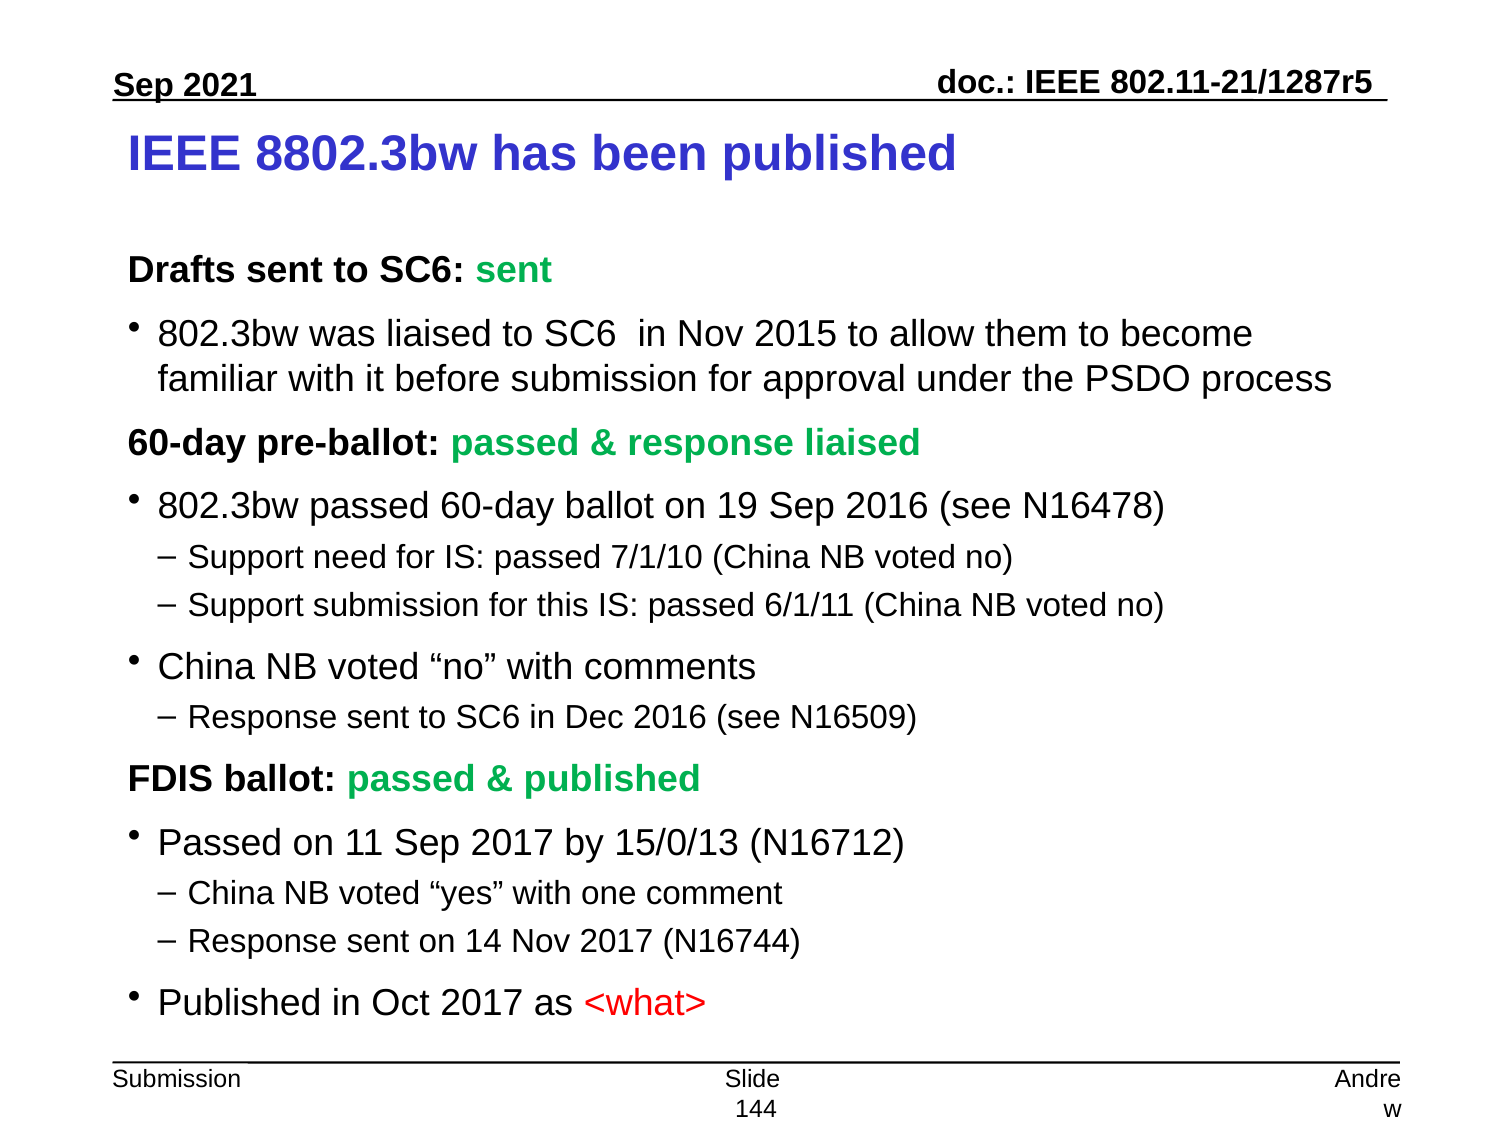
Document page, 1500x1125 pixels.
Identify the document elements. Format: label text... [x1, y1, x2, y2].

footer Andrew Myles, Cisco [1320, 1061, 1402, 1093]
list Drafts sent to SC6: sent 802.3bw was liaised to SC6 in Nov 2015 to allow them to become familiar with it before submission for approval under the PSDO process 60-day pre-ballot: passed & response liaised 802.3bw passed 60-day ballot on 19 Sep 2016 (see N16478) Support need for IS: passed 7/1/10 (China NB voted no) Support submission for this IS: passed 6/1/11 (China NB voted no) China NB voted “no” with comments Response sent to SC6 in Dec 2016 (see N16509) FDIS ballot: passed & published Passed on 11 Sep 2017 by 15/0/13 (N16712) China NB voted “yes” with one comment Response sent on 14 Nov 2017 (N16744) Published in Oct 2017 as <what> [112, 237, 1388, 913]
title IEEE 8802.3bw has been published [112, 112, 1388, 237]
slide_number Slide 144 [709, 1061, 803, 1093]
